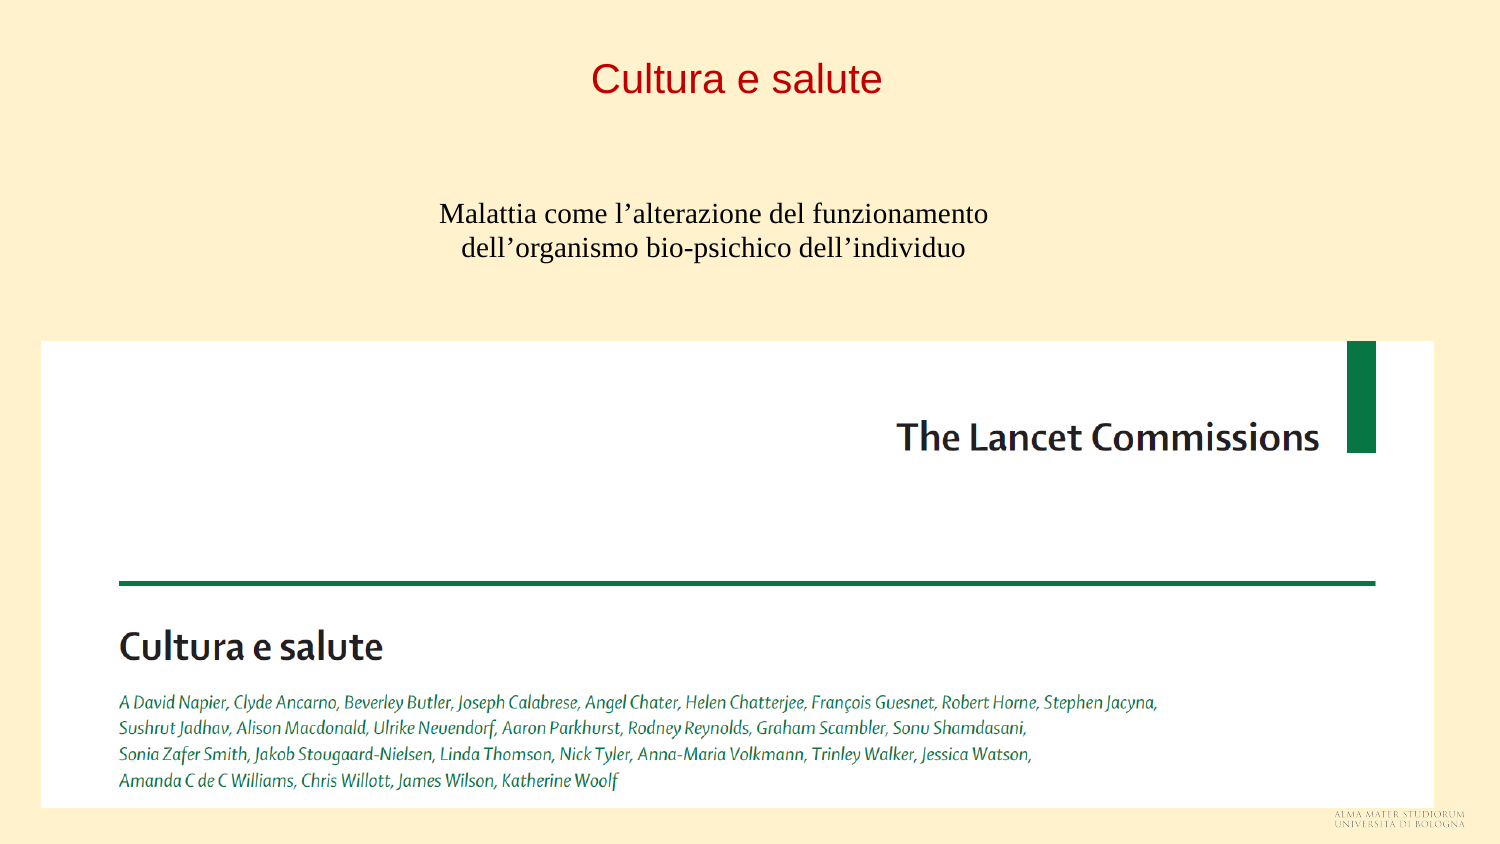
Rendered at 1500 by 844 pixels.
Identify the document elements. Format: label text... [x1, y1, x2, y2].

text_box Malattia come l’alterazione del funzionamento dell’organismo bio-psichico dell’individuo [339, 186, 1089, 272]
picture [40, 341, 1485, 838]
text_box Cultura e salute [74, 35, 1400, 118]
